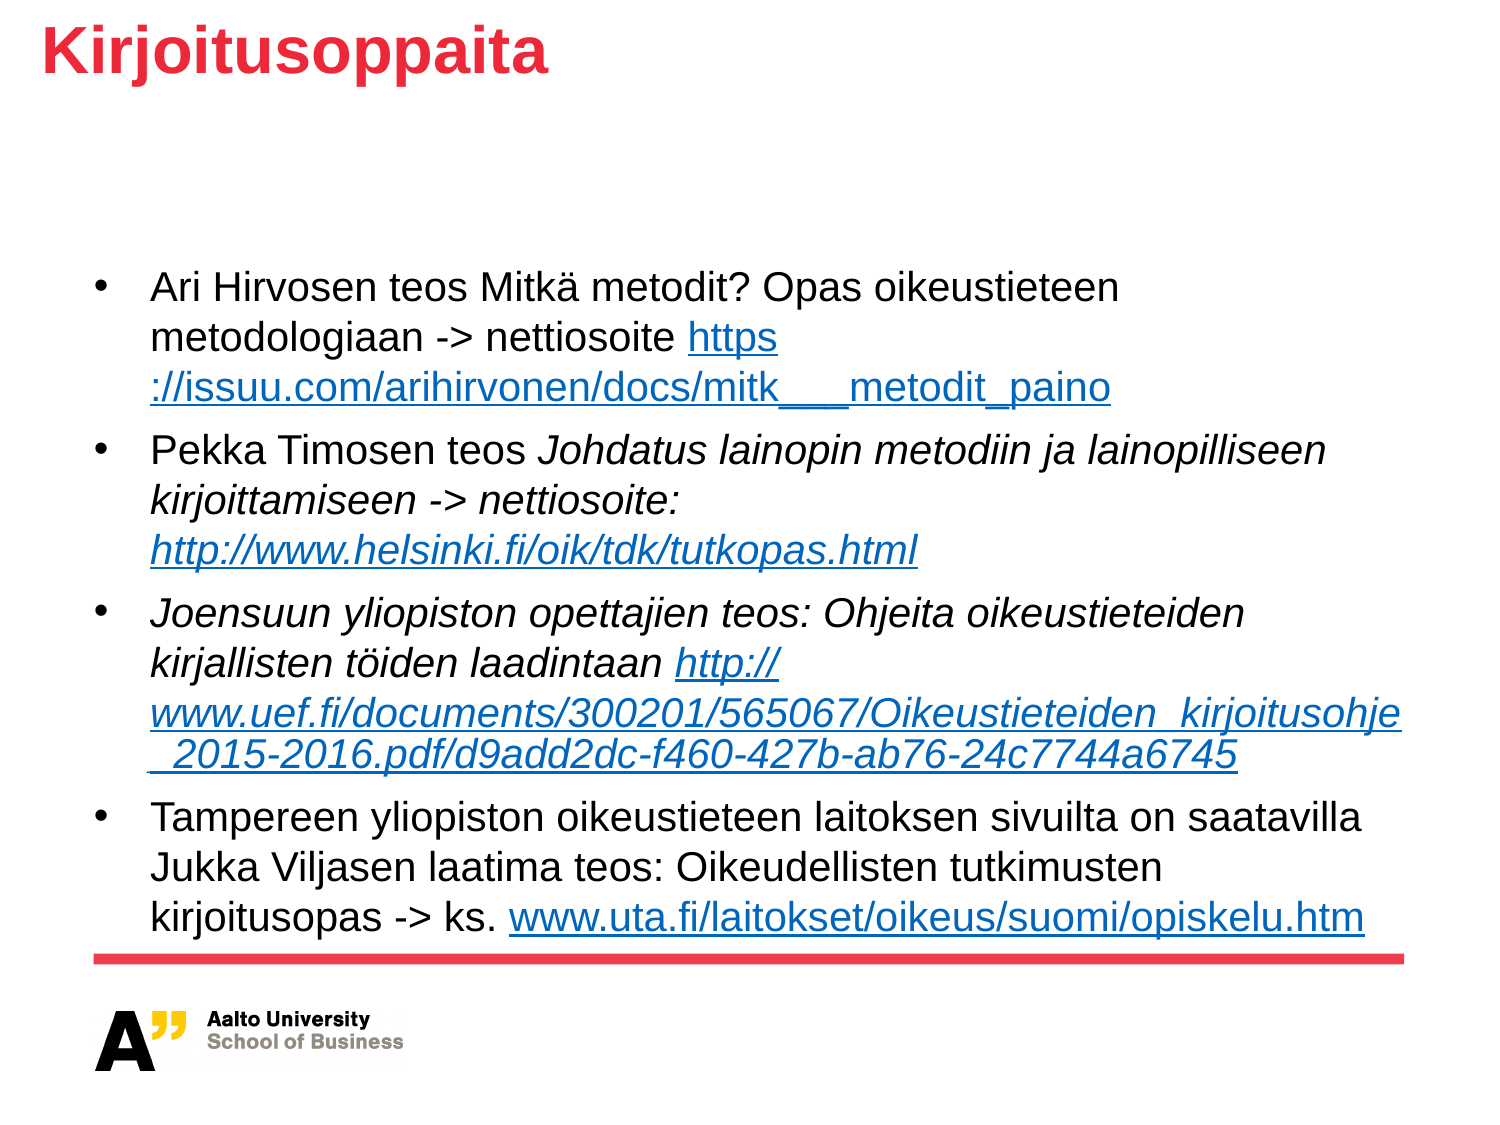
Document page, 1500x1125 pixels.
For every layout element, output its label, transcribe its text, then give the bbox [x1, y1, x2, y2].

title Kirjoitusoppaita [41, 7, 1341, 185]
picture [95, 1011, 403, 1071]
list Ari Hirvosen teos Mitkä metodit? Opas oikeustieteen metodologiaan -> nettiosoite https://issuu.com/arihirvonen/docs/mitk___metodit_paino Pekka Timosen teos Johdatus lainopin metodiin ja lainopilliseen kirjoittamiseen -> nettiosoite: http://www.helsinki.fi/oik/tdk/tutkopas.html Joensuun yliopiston opettajien teos: Ohjeita oikeustieteiden kirjallisten töiden laadintaan http://www.uef.fi/documents/300201/565067/Oikeustieteiden_kirjoitusohje_2015-2016.pdf/d9add2dc-f460-427b-ab76-24c7744a6745 Tampereen yliopiston oikeustieteen laitoksen sivuilta on saatavilla Jukka Viljasen laatima teos: Oikeudellisten tutkimusten kirjoitusopas -> ks. www.uta.fi/laitokset/oikeus/suomi/opiskelu.htm [93, 259, 1405, 939]
